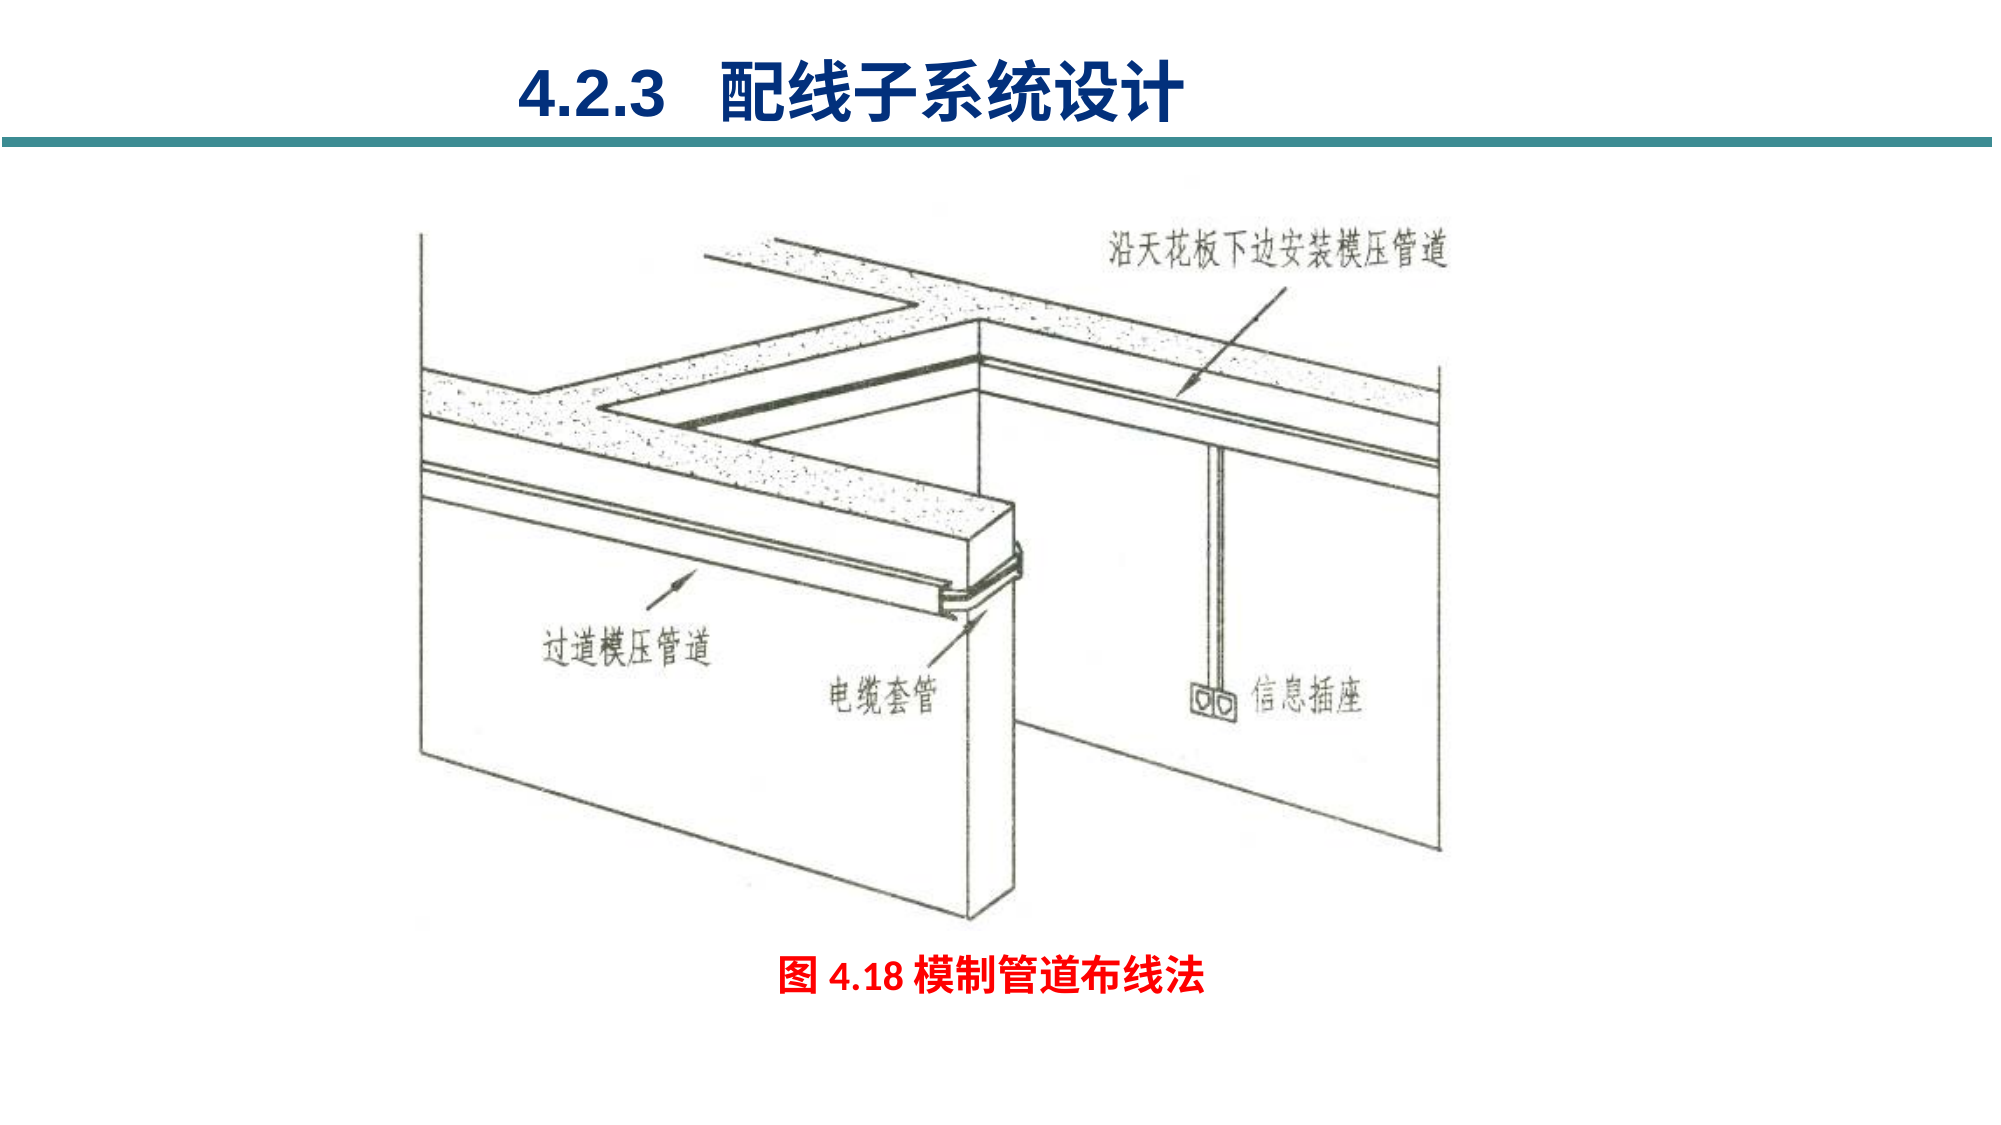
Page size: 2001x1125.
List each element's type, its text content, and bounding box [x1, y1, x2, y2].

picture [402, 175, 1458, 932]
text_box 图4.18模制管道布线法 [777, 949, 1340, 1025]
text_box 4.2.3 配线子系统设计 [503, 42, 1293, 138]
